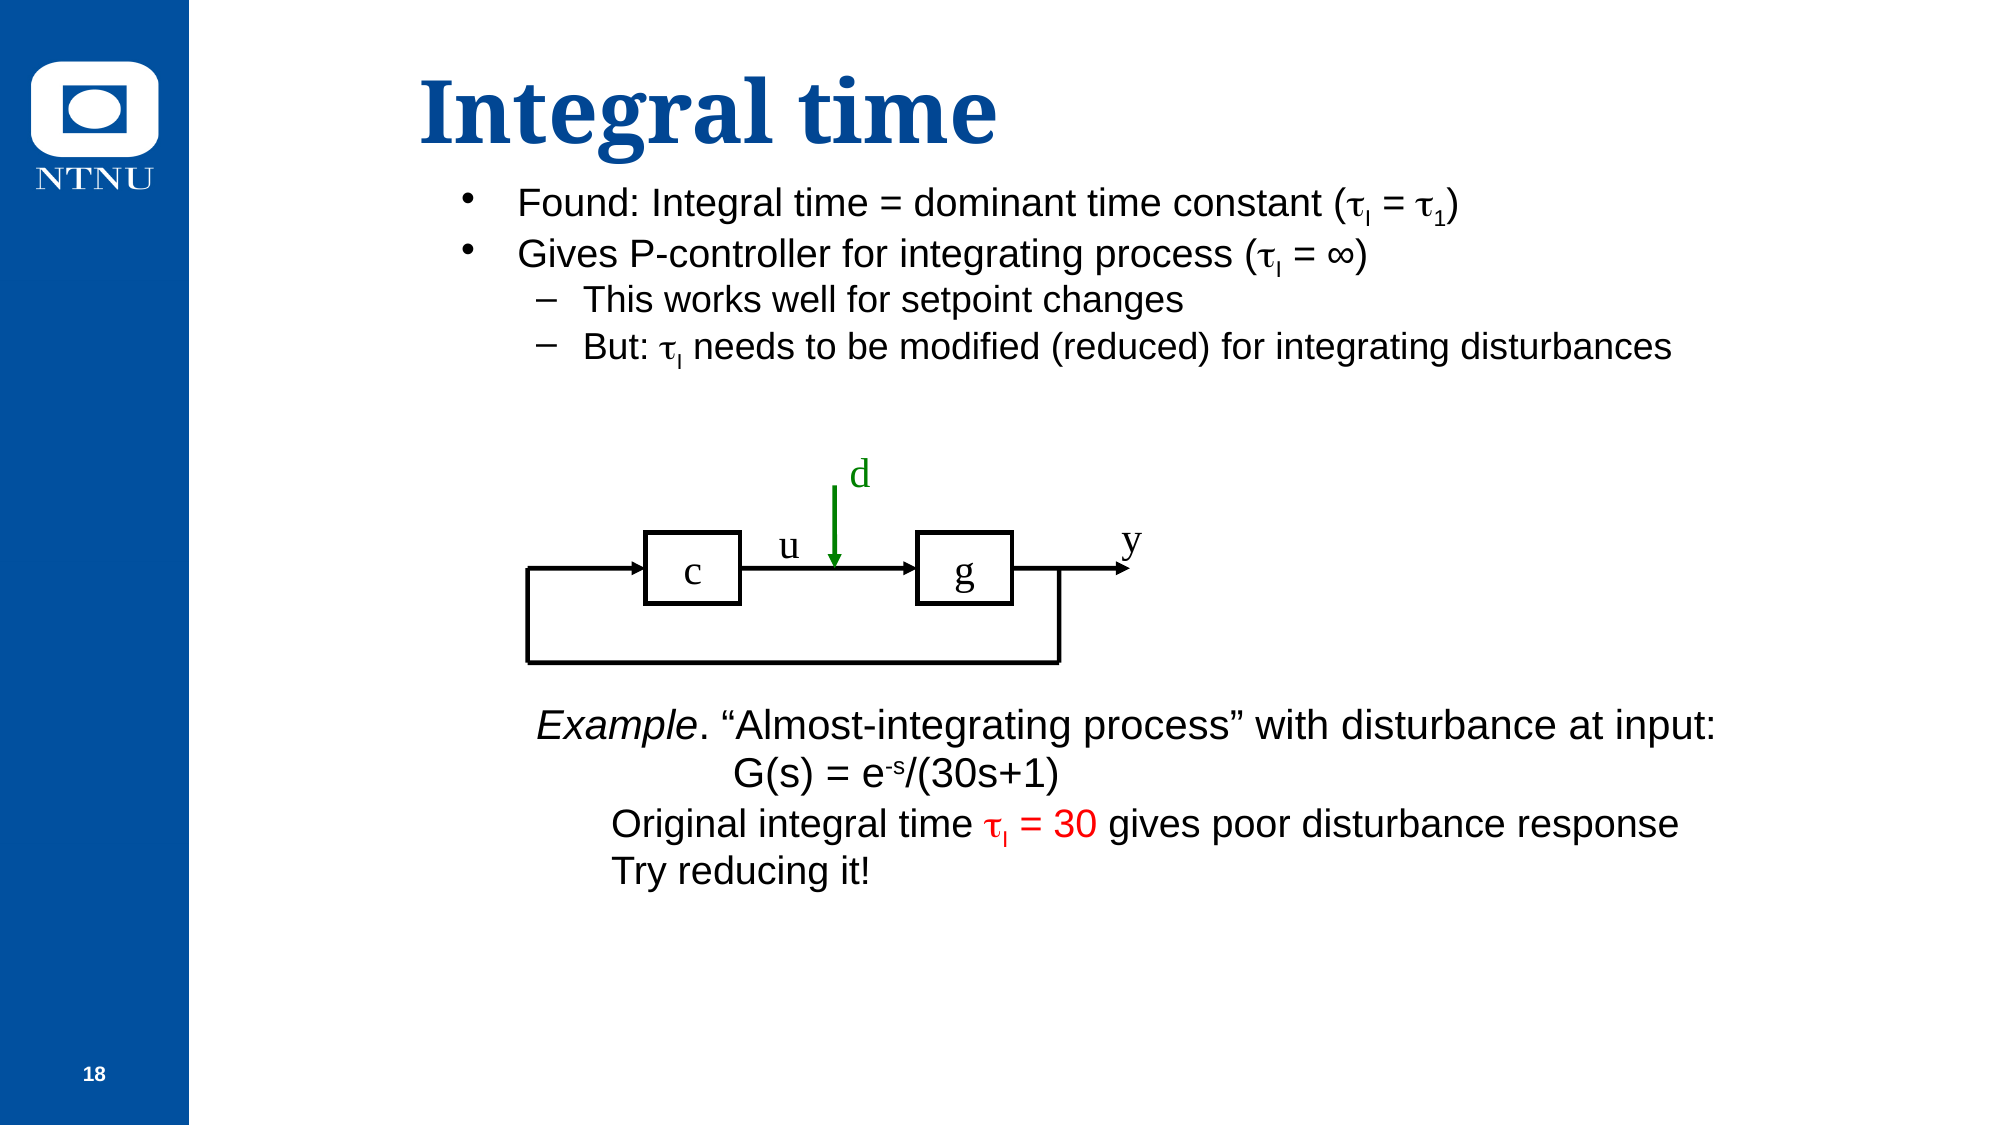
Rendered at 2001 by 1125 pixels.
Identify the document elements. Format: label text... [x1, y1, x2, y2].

text_box Integral time [404, 14, 1755, 202]
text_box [527, 438, 1158, 663]
picture [0, 0, 189, 1125]
list Found: Integral time = dominant time constant (I = 1) Gives P-controller for integrating process (I = ∞) This works well for setpoint changes But: I needs to be modified (reduced) for integrating disturbances Example. “Almost-integrating process” with disturbance at input: G(s) = e-s/(30s+1) Original integral time I = 30 gives poor disturbance response Try reducing it! [445, 174, 1765, 1054]
